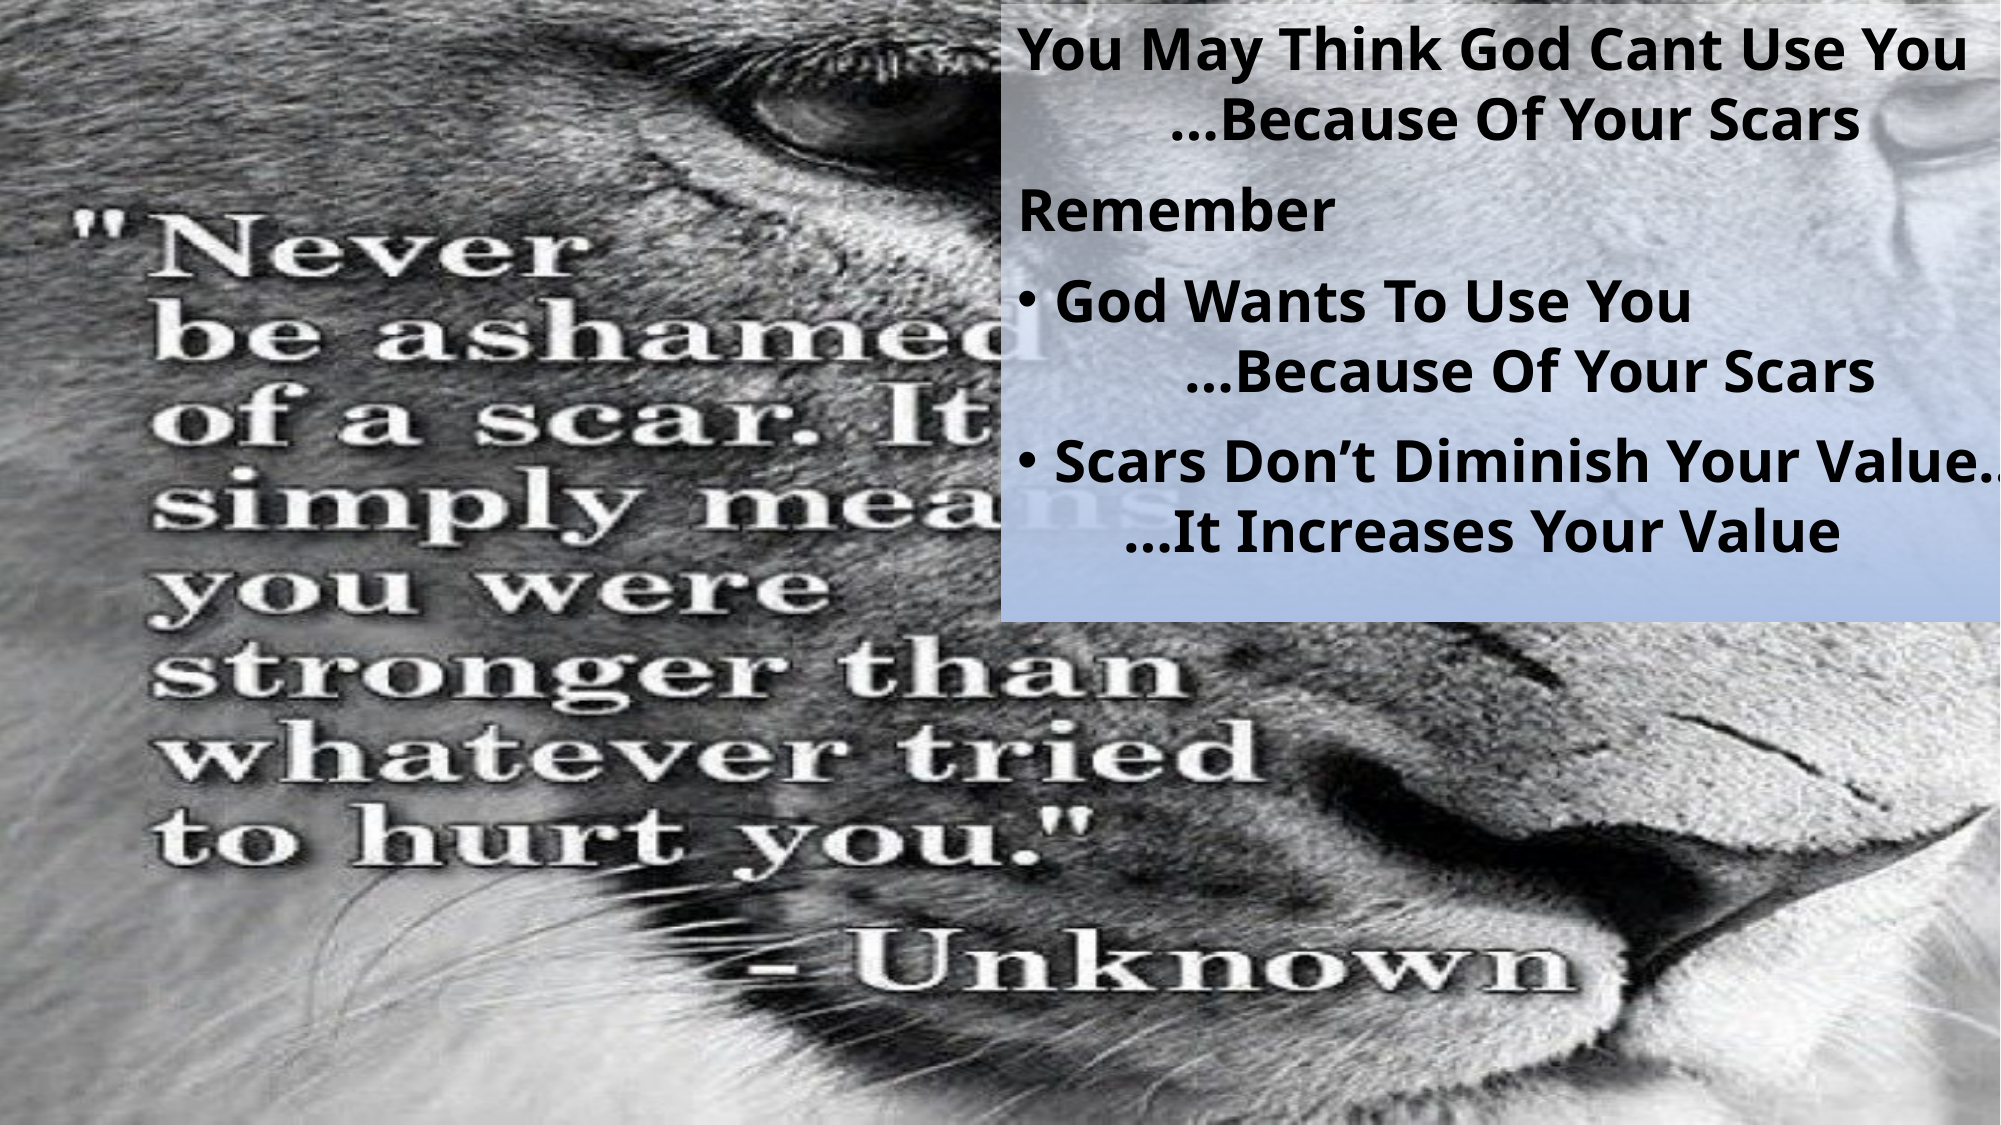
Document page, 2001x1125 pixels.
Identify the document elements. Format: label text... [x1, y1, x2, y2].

list You May Think God Cant Use You …Because Of Your Scars Remember God Wants To Use You …Because Of Your Scars Scars Don’t Diminish Your Value… …It Increases Your Value [1001, 4, 2000, 622]
picture [0, 0, 2001, 1125]
